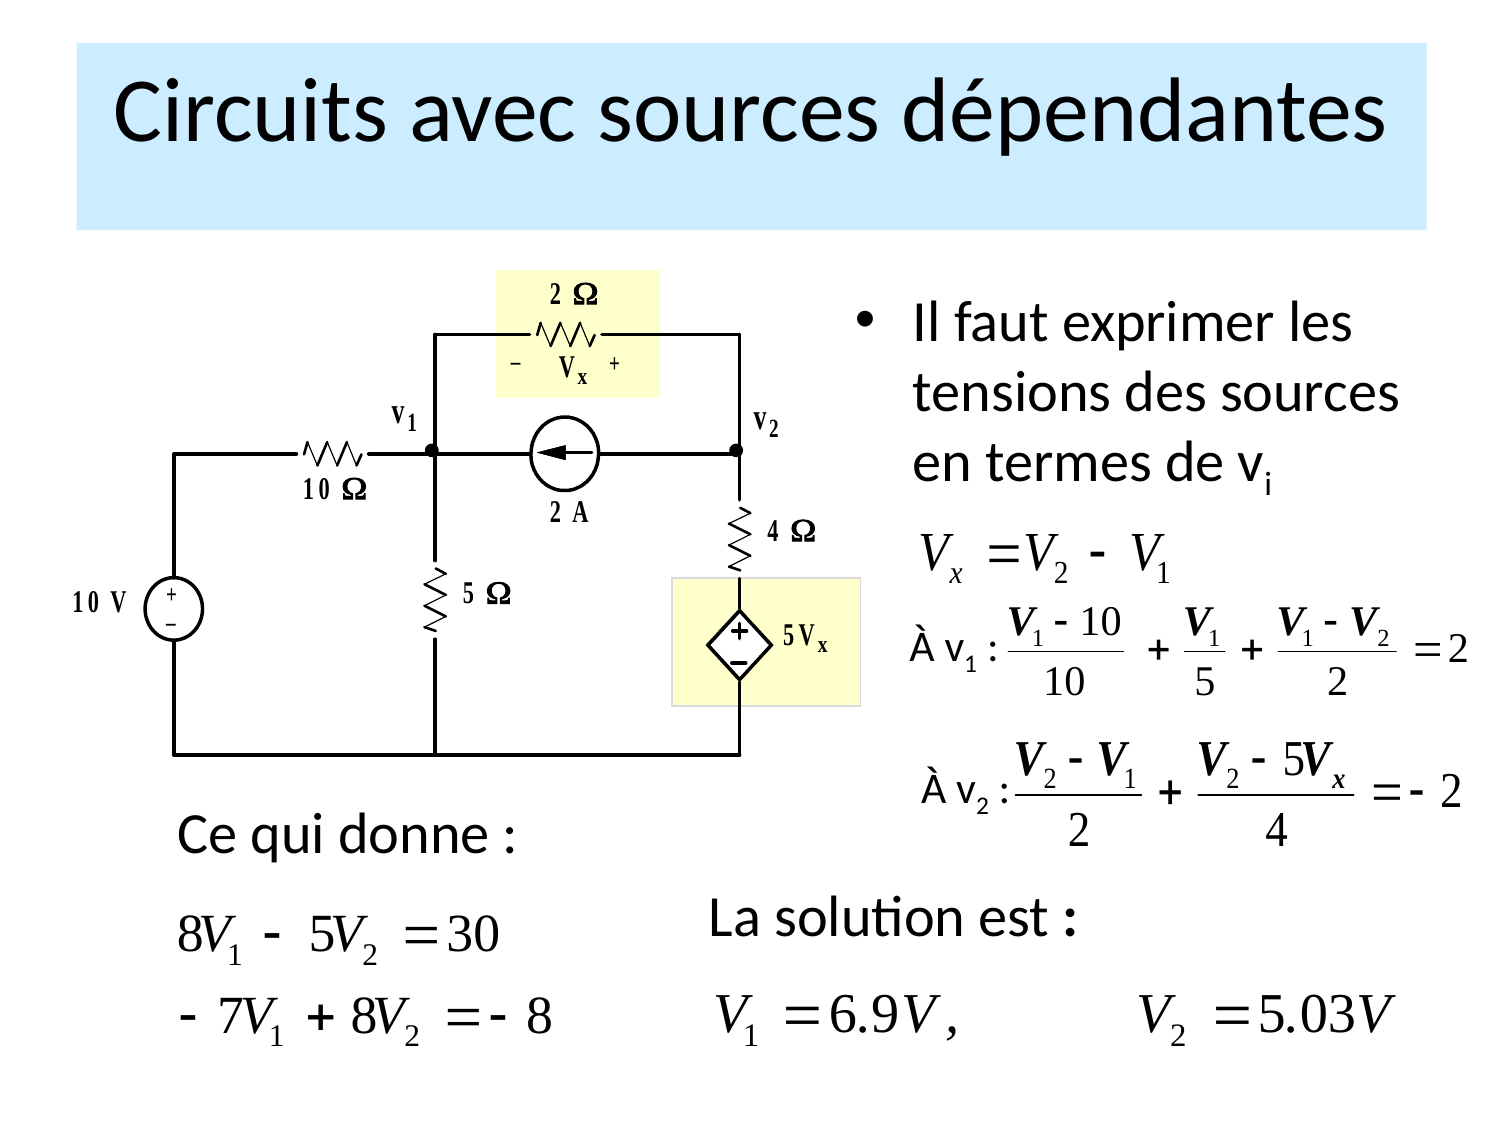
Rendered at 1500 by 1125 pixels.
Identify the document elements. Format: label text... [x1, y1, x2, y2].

text_box Circuits avec sources dépendantes [76, 42, 1427, 231]
text_box À v2 : [904, 751, 1002, 828]
text_box Il faut exprimer les tensions des sources en termes de vi [866, 274, 1483, 511]
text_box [170, 897, 562, 1060]
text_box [1001, 594, 1477, 705]
text_box La solution est : [692, 870, 1096, 957]
text_box Ce qui donne : [161, 786, 535, 873]
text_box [709, 975, 1409, 1056]
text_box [1007, 727, 1471, 858]
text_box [63, 262, 862, 765]
text_box À v1 : [893, 609, 996, 686]
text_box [915, 514, 1176, 598]
